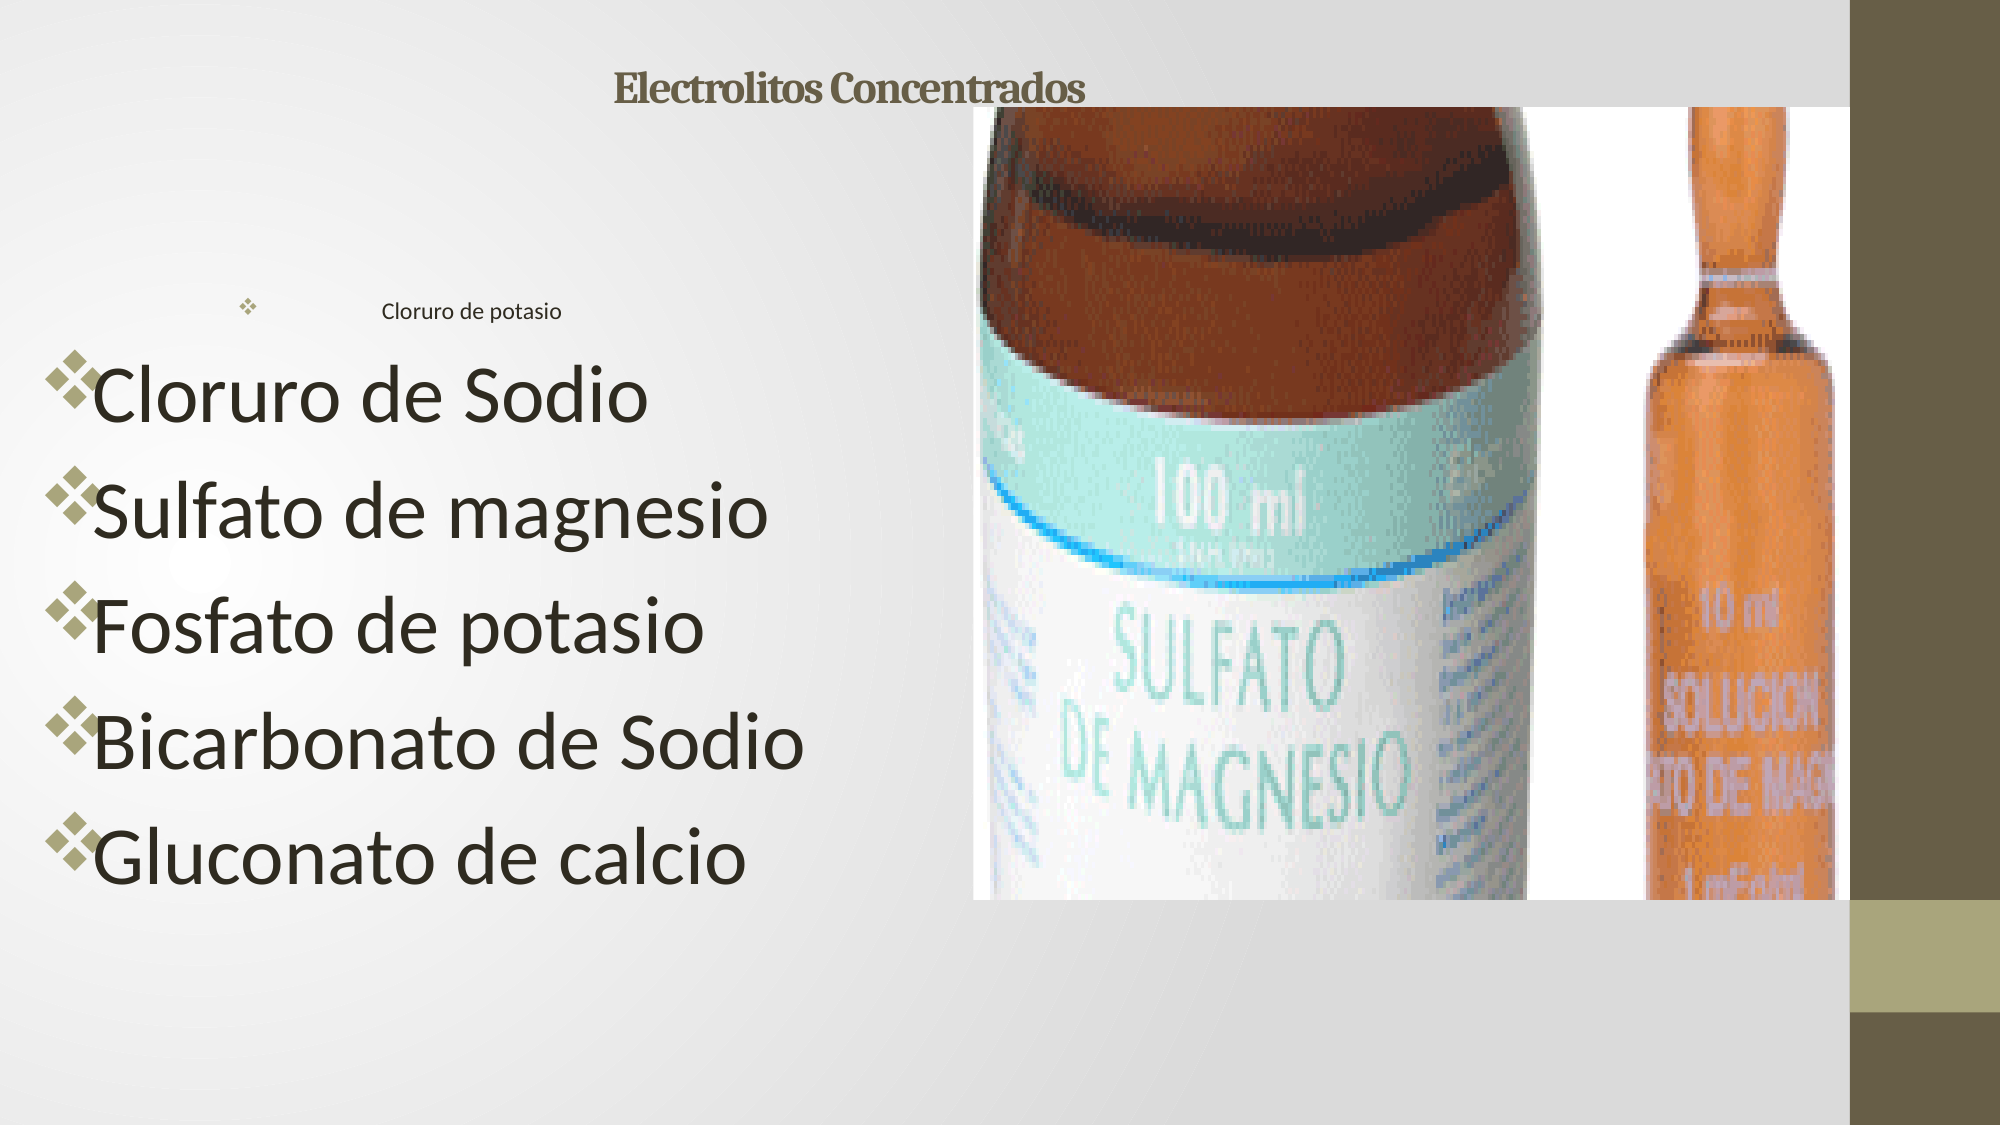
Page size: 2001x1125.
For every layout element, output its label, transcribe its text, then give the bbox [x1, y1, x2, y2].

picture [972, 106, 1851, 901]
title Electrolitos Concentrados [0, 22, 1700, 121]
list Cloruro de potasio Cloruro de Sodio Sulfato de magnesio Fosfato de potasio Bicarbonato de Sodio Gluconato de calcio [23, 287, 873, 919]
